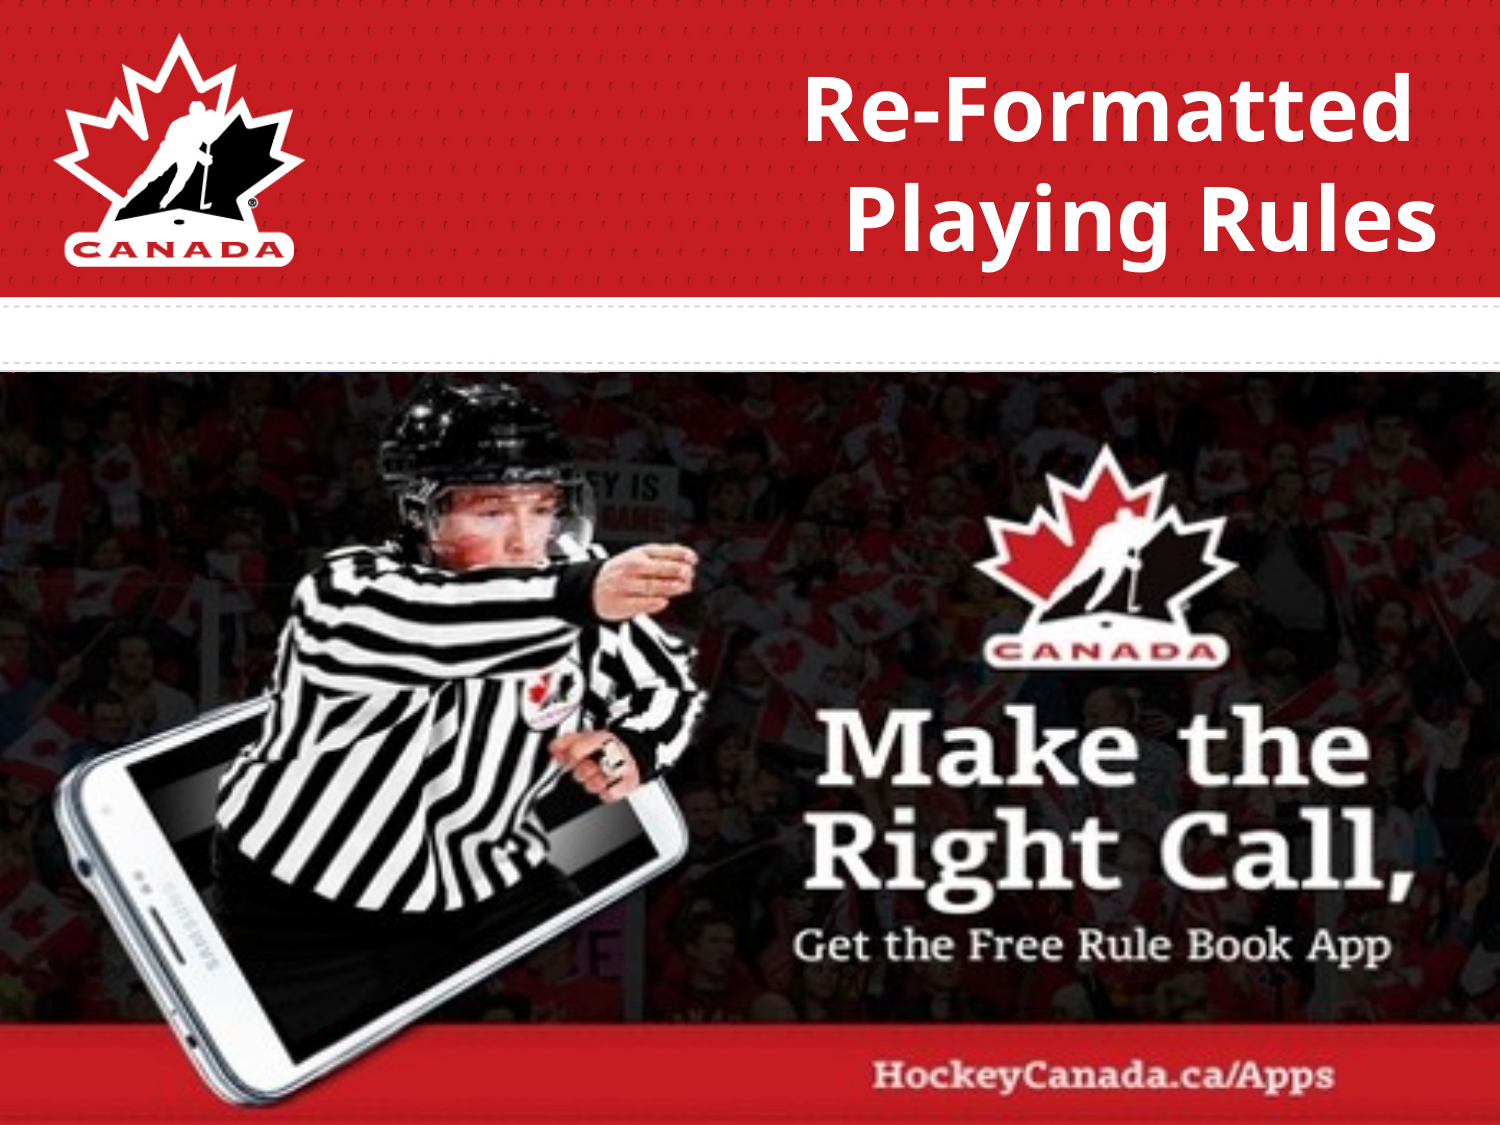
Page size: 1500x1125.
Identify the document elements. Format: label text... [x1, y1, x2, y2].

picture [0, 0, 1500, 1125]
title Re-Formatted Playing Rules [381, 36, 1440, 290]
